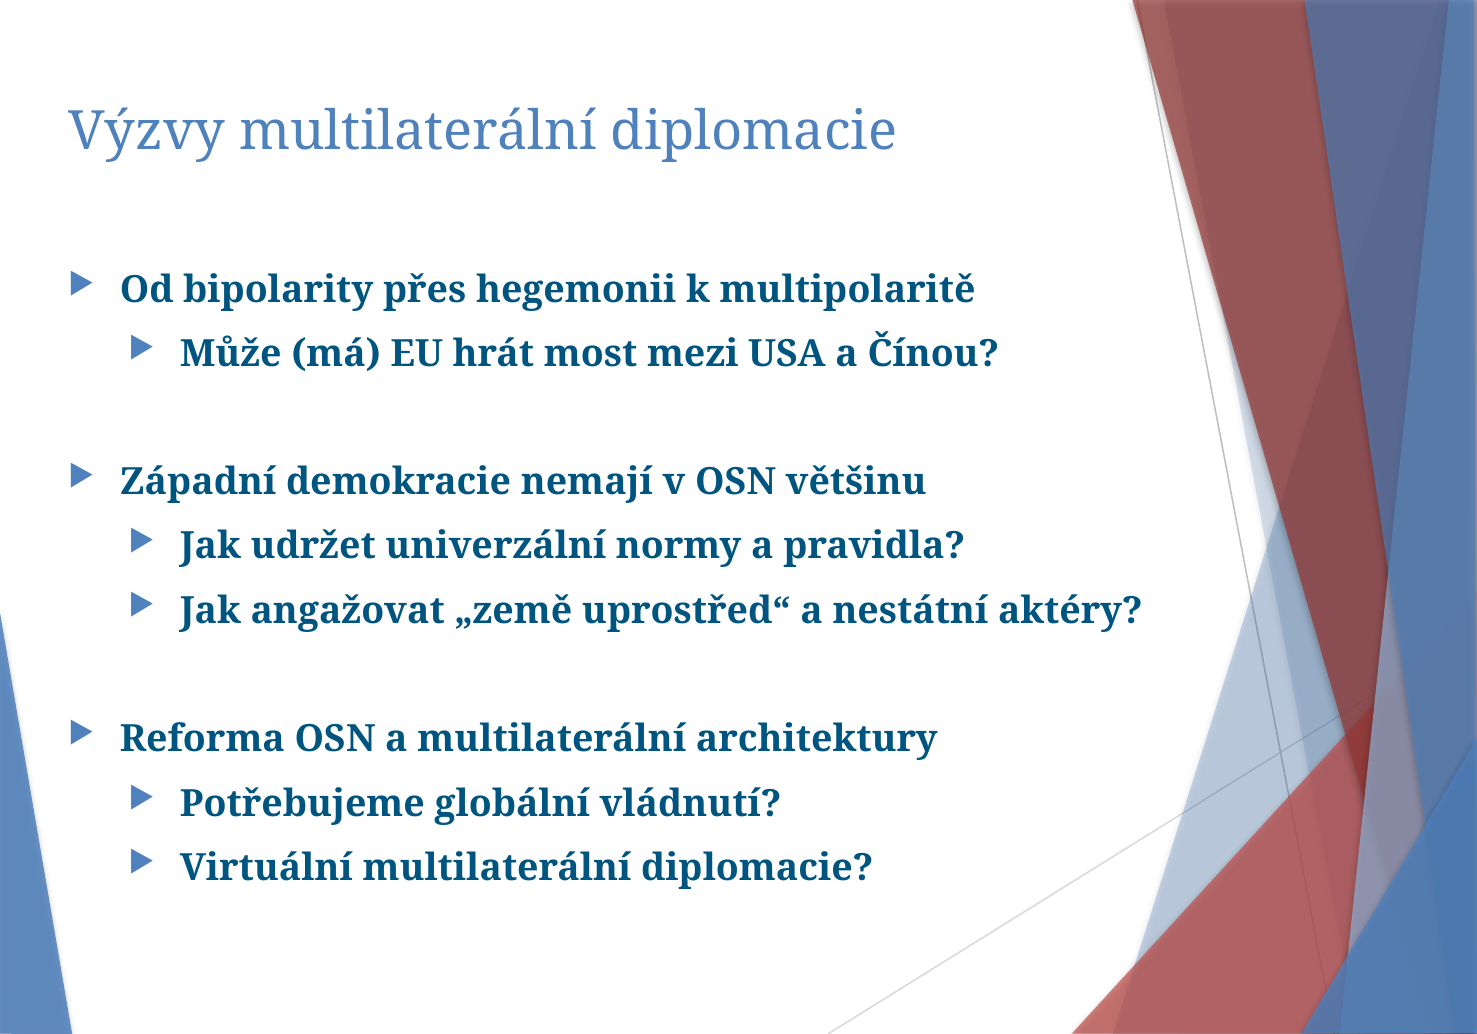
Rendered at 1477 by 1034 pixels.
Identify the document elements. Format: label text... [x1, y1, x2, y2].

list Od bipolarity přes hegemonii k multipolaritě Může (má) EU hrát most mezi USA a Čínou? Západní demokracie nemají v OSN většinu Jak udržet univerzální normy a pravidla? Jak angažovat „země uprostřed“ a nestátní aktéry? Reforma OSN a multilaterální architektury Potřebujeme globální vládnutí? Virtuální multilaterální diplomacie? [53, 197, 1424, 1013]
title Výzvy multilaterální diplomacie [53, 87, 1424, 168]
